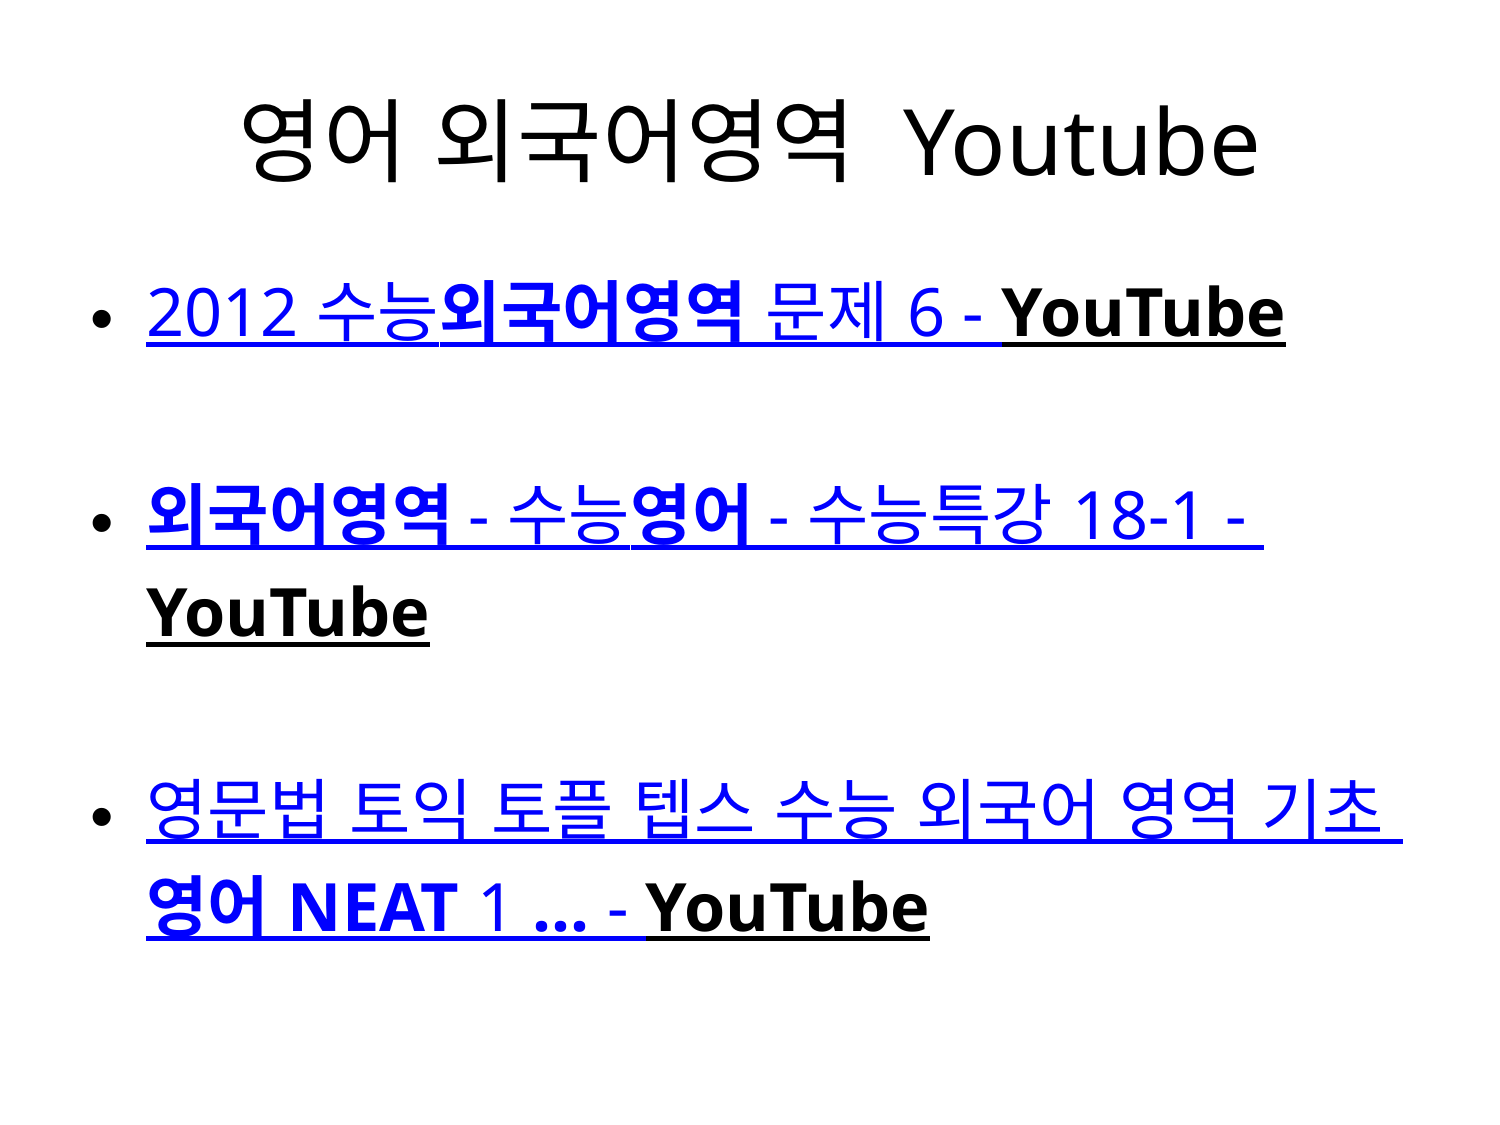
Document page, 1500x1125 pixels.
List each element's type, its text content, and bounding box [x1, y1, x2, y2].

title 영어 외국어영역 Youtube [75, 45, 1425, 233]
list 2012 수능외국어영역 문제 6 - YouTube 외국어영역 - 수능영어 - 수능특강 18-1 - YouTube 영문법 토익 토플 텝스 수능 외국어 영역 기초 영어 NEAT 1 ... - YouTube [75, 262, 1425, 1005]
